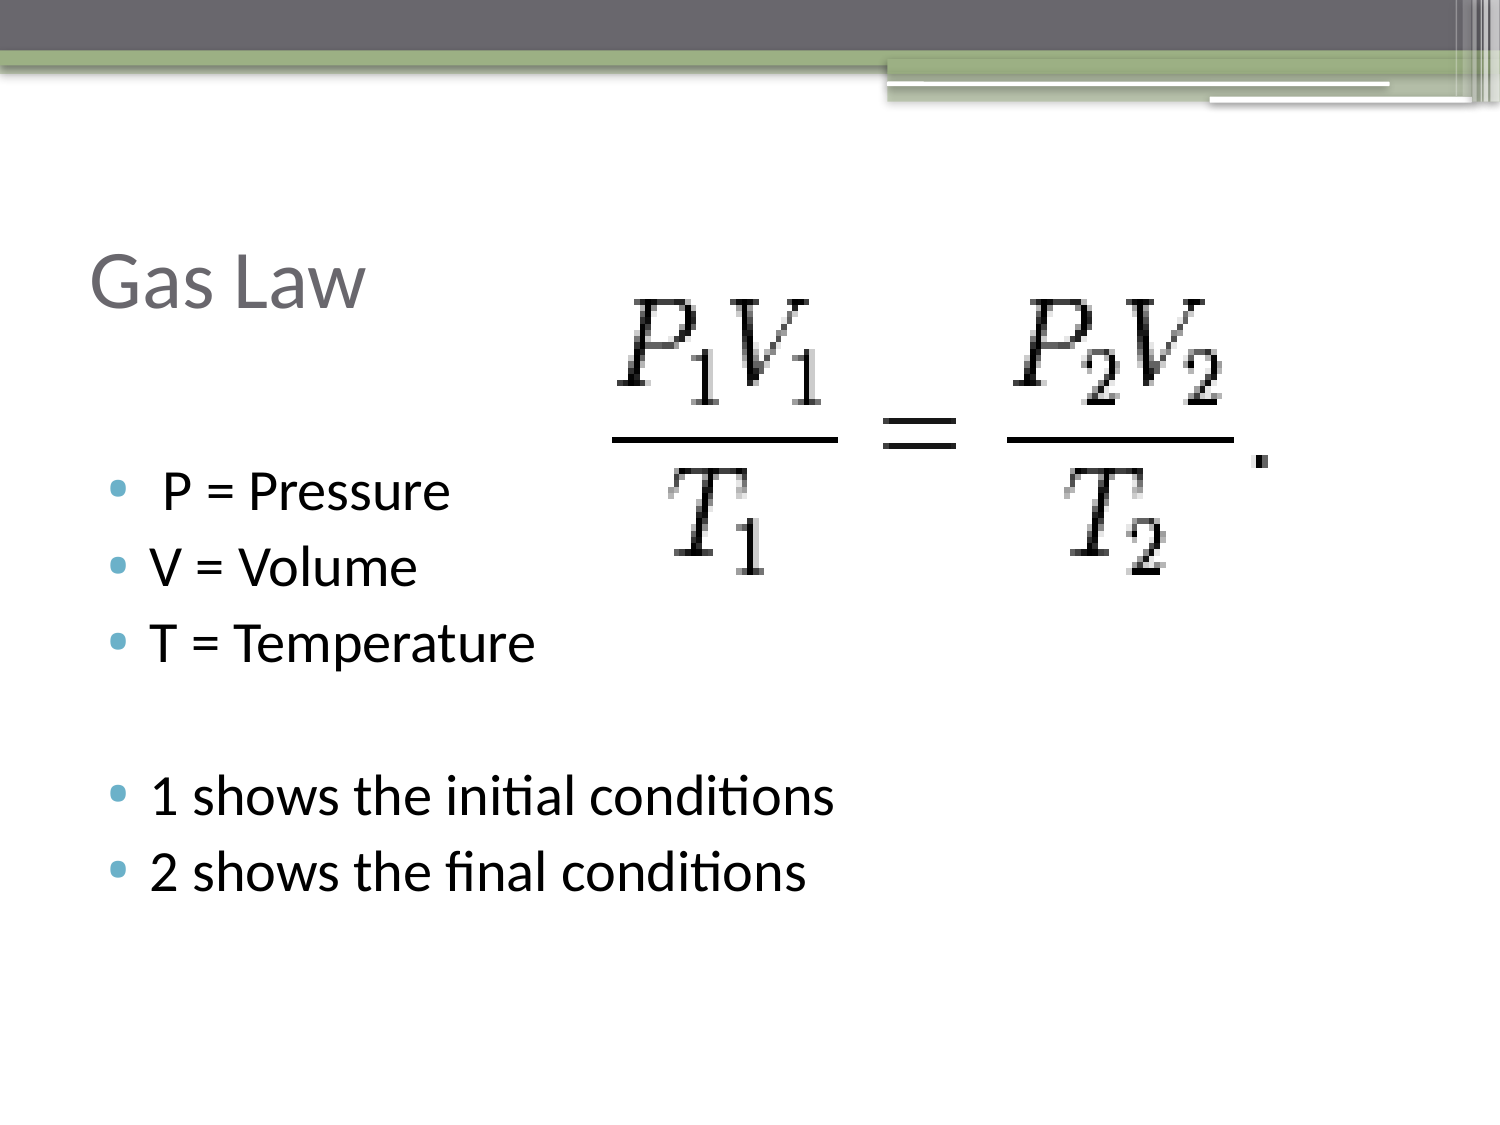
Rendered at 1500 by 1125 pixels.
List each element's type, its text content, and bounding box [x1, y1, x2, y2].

title Gas Law [75, 187, 1425, 363]
list P = Pressure V = Volume T = Temperature 1 shows the initial conditions 2 shows the final conditions [75, 368, 1425, 1079]
picture [612, 299, 1268, 576]
